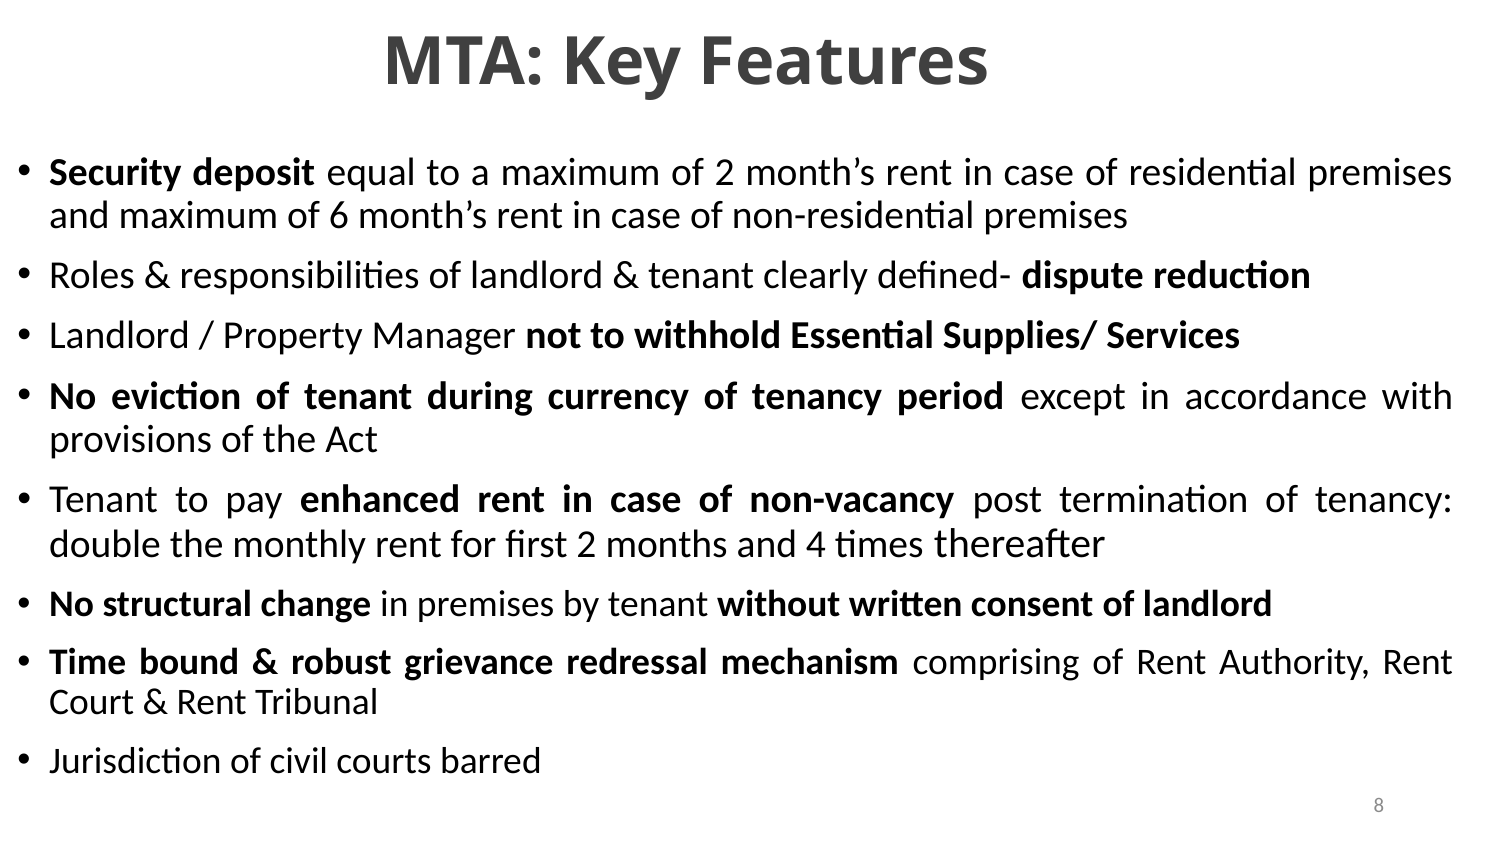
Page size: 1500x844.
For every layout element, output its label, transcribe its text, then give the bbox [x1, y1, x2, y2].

slide_number 8 [1059, 782, 1397, 827]
list Security deposit equal to a maximum of 2 month’s rent in case of residential premises and maximum of 6 month’s rent in case of non-residential premises Roles & responsibilities of landlord & tenant clearly defined- dispute reduction Landlord / Property Manager not to withhold Essential Supplies/ Services No eviction of tenant during currency of tenancy period except in accordance with provisions of the Act Tenant to pay enhanced rent in case of non-vacancy post termination of tenancy: double the monthly rent for first 2 months and 4 times thereafter No structural change in premises by tenant without written consent of landlord Time bound & robust grievance redressal mechanism comprising of Rent Authority, Rent Court & Rent Tribunal Jurisdiction of civil courts barred [4, 79, 1467, 831]
text_box MTA: Key Features [86, 21, 1286, 94]
